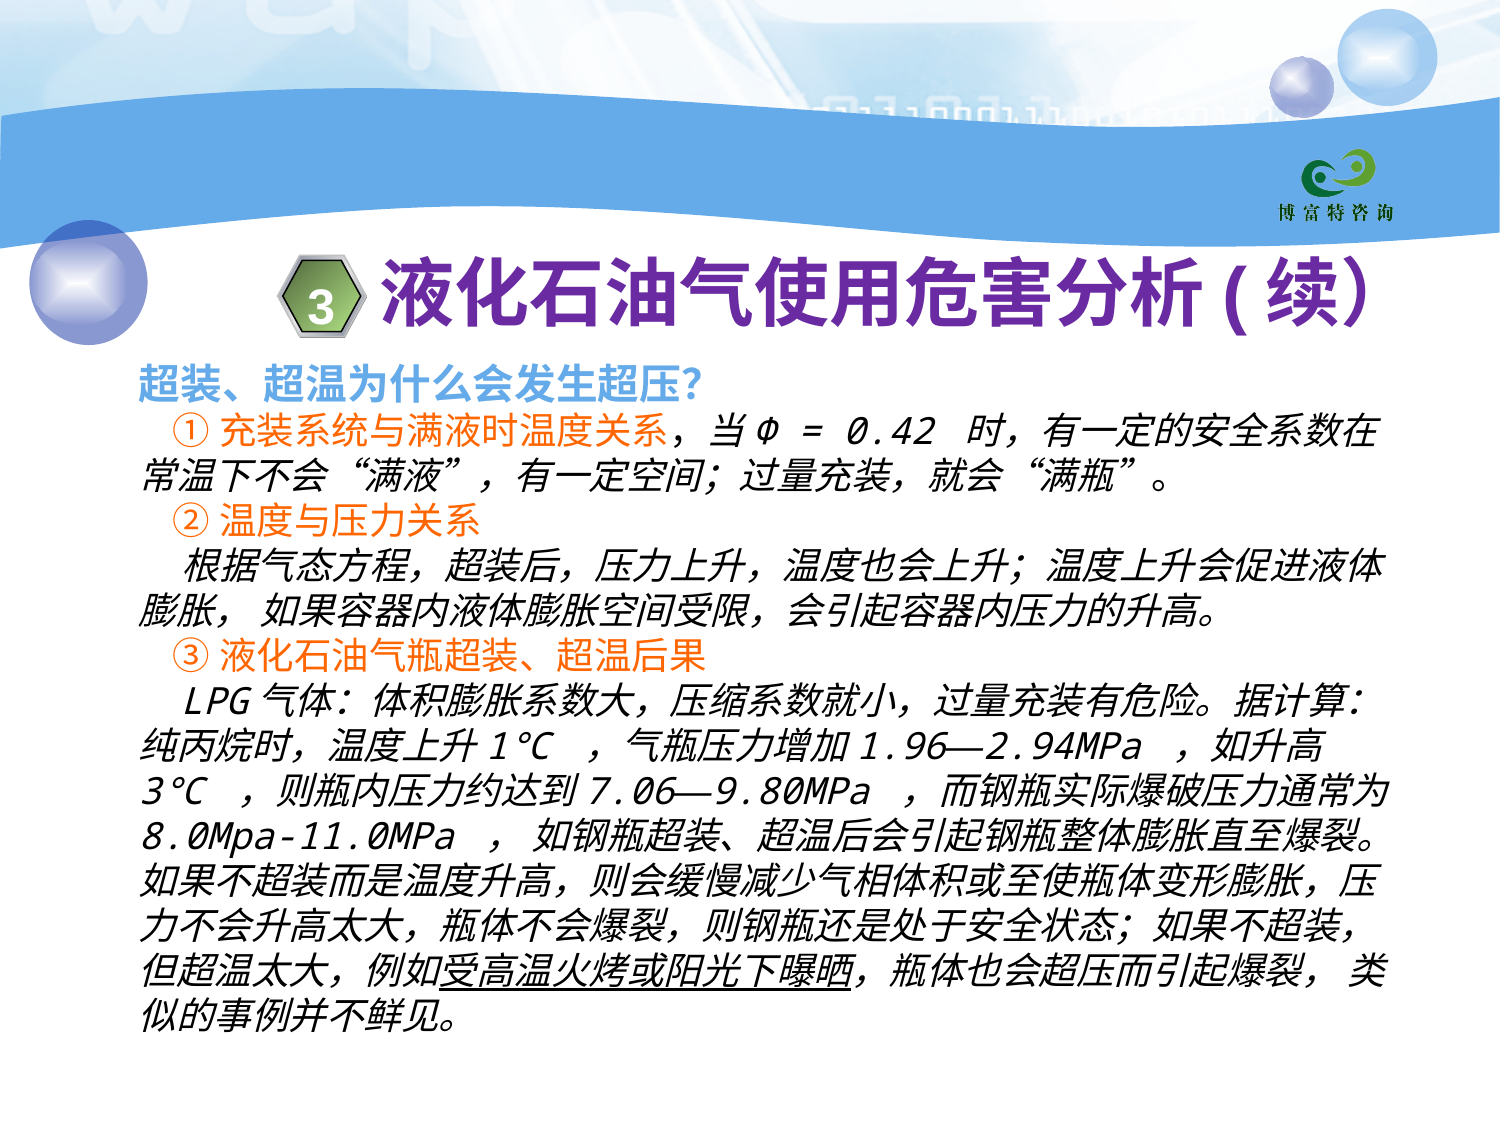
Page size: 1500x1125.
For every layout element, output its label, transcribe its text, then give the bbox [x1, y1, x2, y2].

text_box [277, 243, 1471, 343]
text_box 超装、超温为什么会发生超压？ ①充装系统与满液时温度关系，当Ф = 0.42 时，有一定的安全系数在常温下不会“满液”，有一定空间；过量充装，就会“满瓶”。 ②温度与压力关系 根据气态方程，超装后，压力上升，温度也会上升；温度上升会促进液体膨胀， 如果容器内液体膨胀空间受限，会引起容器内压力的升高。 ③液化石油气瓶超装、超温后果 LPG气体：体积膨胀系数大，压缩系数就小，过量充装有危险。据计算：纯丙烷时，温度上升1℃ ，气瓶压力增加1.96—2.94MPa ，如升高3℃ ，则瓶内压力约达到7.06—9.80MPa ，而钢瓶实际爆破压力通常为8.0Mpa-11.0MPa ， 如钢瓶超装、超温后会引起钢瓶整体膨胀直至爆裂。如果不超装而是温度升高，则会缓慢减少气相体积或至使瓶体变形膨胀，压力不会升高太大，瓶体不会爆裂，则钢瓶还是处于安全状态；如果不超装，但超温太大，例如受高温火烤或阳光下曝晒，瓶体也会超压而引起爆裂， 类似的事例并不鲜见。 [123, 350, 1412, 1045]
picture [1264, 148, 1412, 224]
picture [0, 0, 1500, 126]
